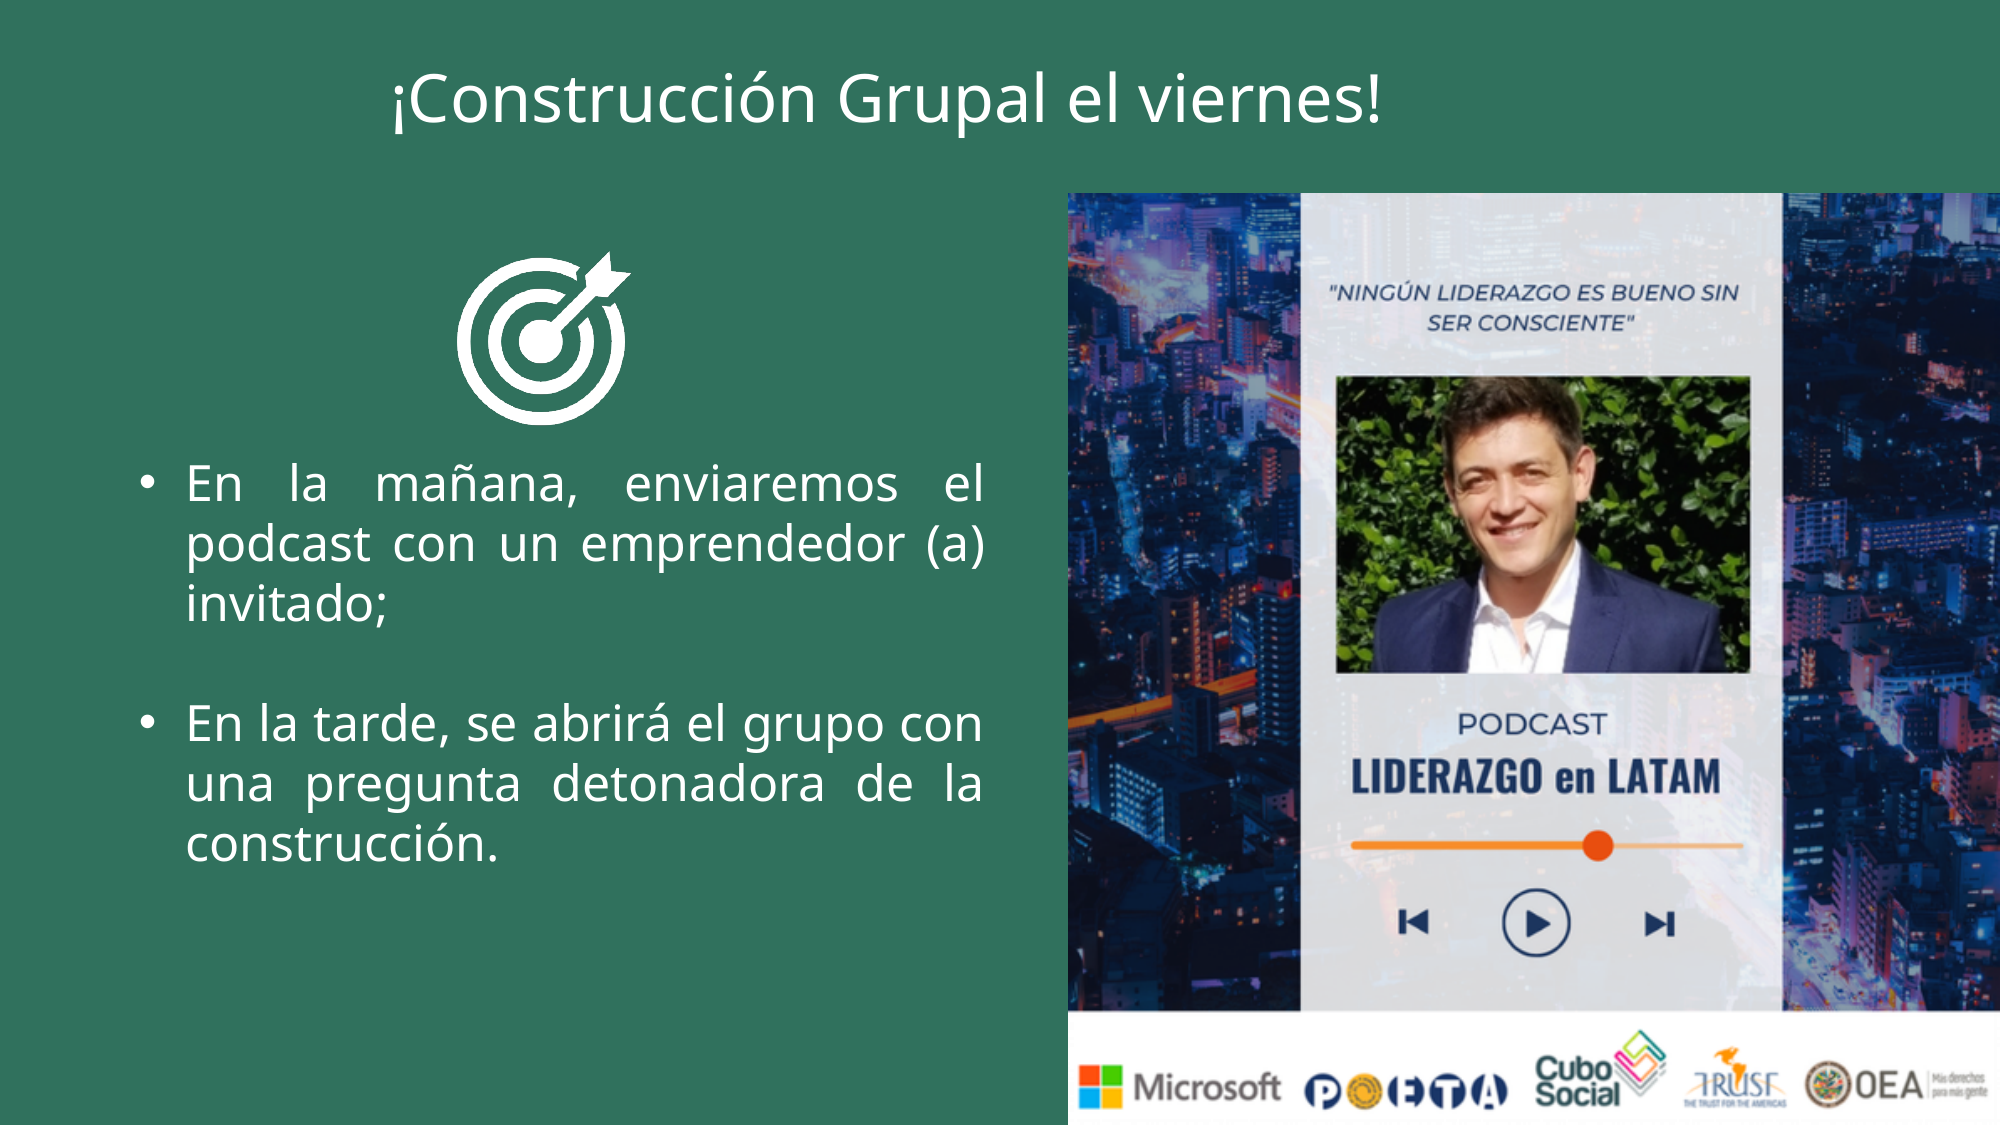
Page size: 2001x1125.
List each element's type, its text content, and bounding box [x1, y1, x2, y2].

text_box En la mañana, enviaremos el podcast con un emprendedor (a) invitado; En la tarde, se abrirá el grupo con una pregunta detonadora de la construcción. [123, 443, 1000, 879]
picture [437, 232, 650, 444]
picture [1068, 193, 2000, 1125]
text_box [0, 0, 2000, 1125]
text_box ¡Construcción Grupal el viernes! [24, 48, 1768, 144]
